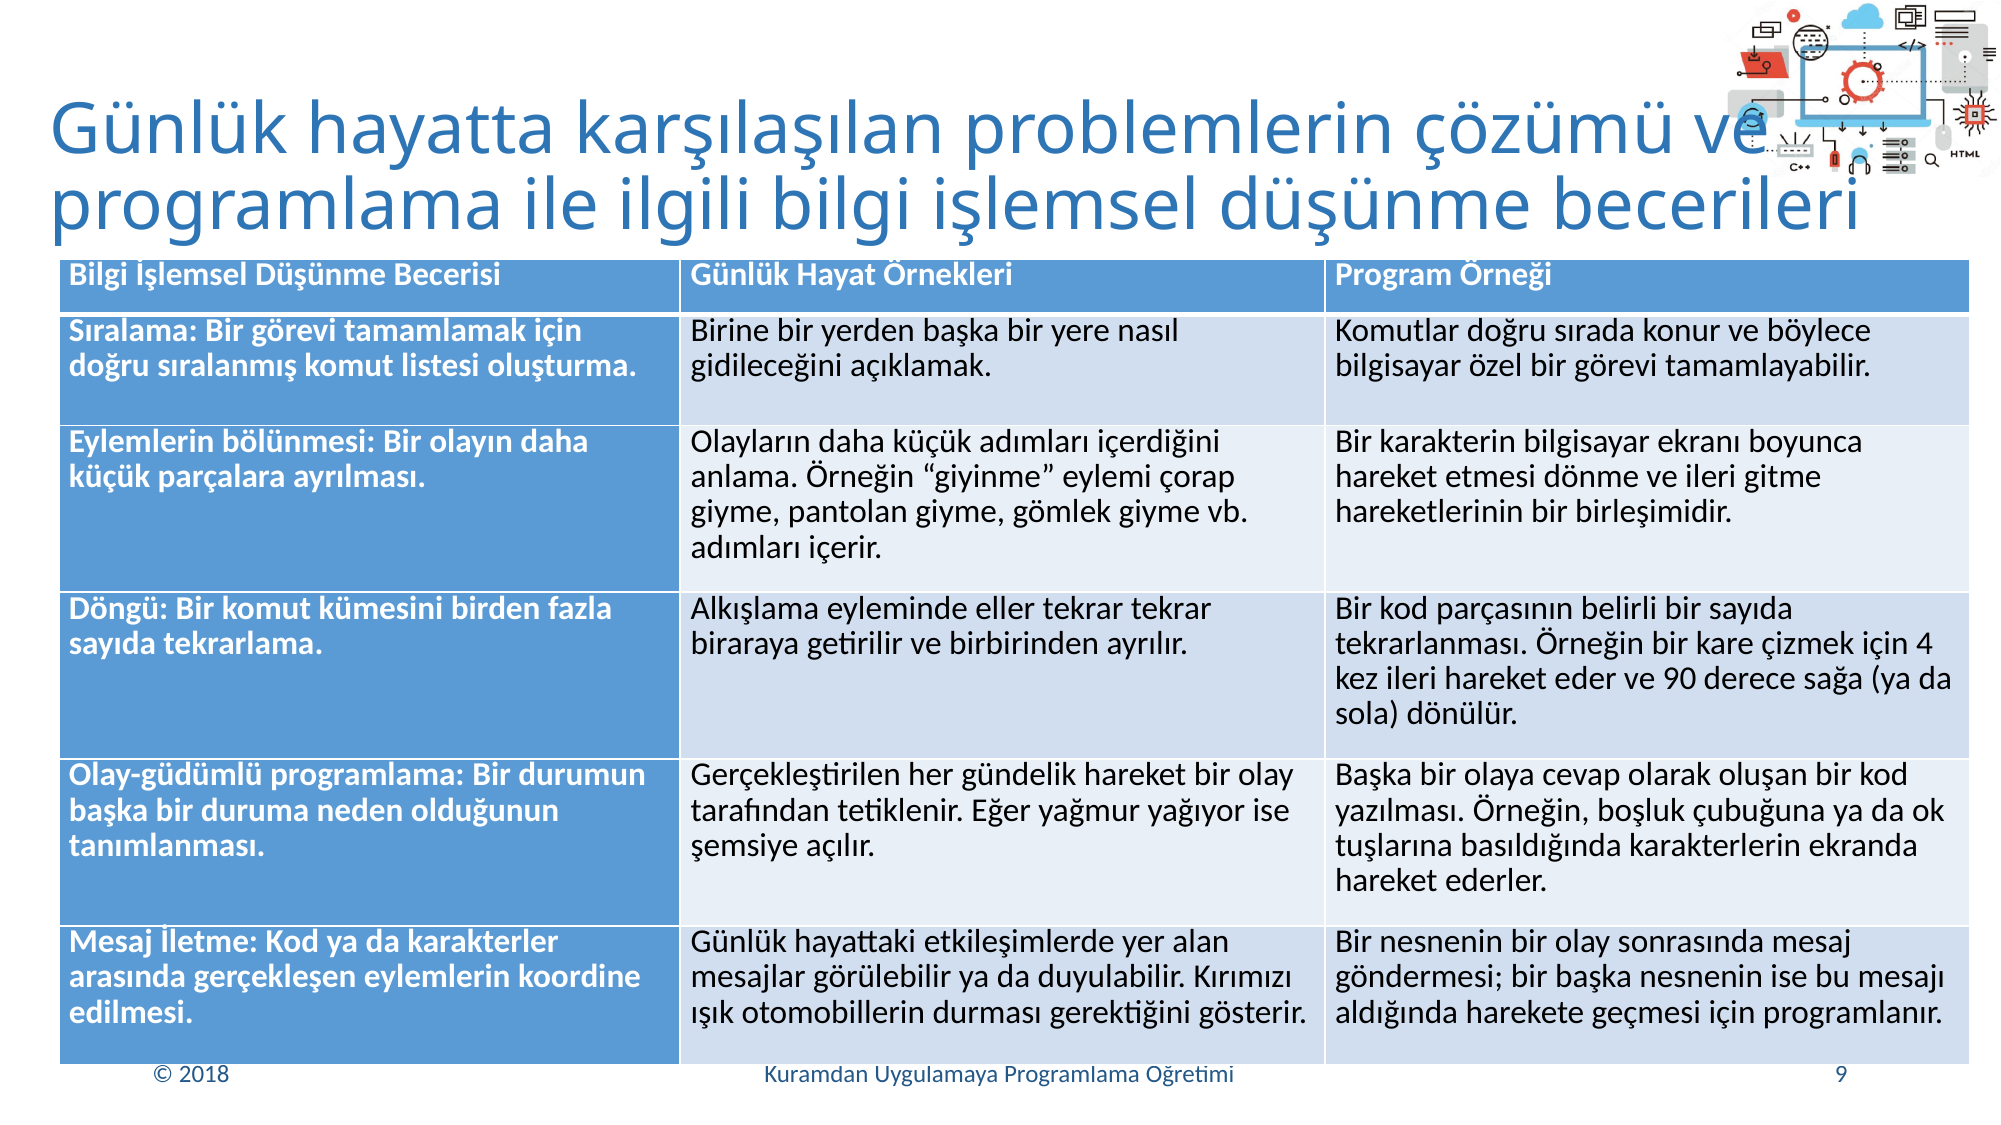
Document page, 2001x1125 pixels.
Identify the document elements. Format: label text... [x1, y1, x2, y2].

table_cell Sıralama: Bir görevi tamamlamak için doğru sıralanmış komut listesi oluşturma. [60, 317, 679, 425]
footer Kuramdan Uygulamaya Programlama Öğretimi [662, 1042, 1338, 1103]
table_cell Günlük hayattaki etkileşimlerde yer alan mesajlar görülebilir ya da duyulabilir. Kırımızı ışık otomobillerin durması gerektiğini gösterir. [681, 927, 1324, 1042]
table_header Bilgi İşlemsel Düşünme Becerisi [60, 260, 679, 312]
slide_number © 2018 [137, 1042, 588, 1103]
table_cell Mesaj İletme: Kod ya da karakterler arasında gerçekleşen eylemlerin koordine edilmesi. [60, 927, 679, 1064]
table_cell Alkışlama eyleminde eller tekrar tekrar biraraya getirilir ve birbirinden ayrılır. [681, 593, 1324, 758]
slide_number 9 [1412, 1042, 1863, 1103]
table_cell Olay-güdümlü programlama: Bir durumun başka bir duruma neden olduğunun tanımlanması. [60, 760, 679, 925]
table_header Program Örneği [1326, 260, 1969, 312]
table_cell Olayların daha küçük adımları içerdiğini anlama. Örneğin “giyinme” eylemi çorap giyme, pantolan giyme, gömlek giyme vb. adımları içerir. [681, 426, 1324, 591]
table_cell Eylemlerin bölünmesi: Bir olayın daha küçük parçalara ayrılması. [60, 426, 679, 591]
table_cell Bir karakterin bilgisayar ekranı boyunca hareket etmesi dönme ve ileri gitme hareketlerinin bir birleşimidir. [1326, 426, 1969, 591]
table_cell Bir nesnenin bir olay sonrasında mesaj göndermesi; bir başka nesnenin ise bu mesajı aldığında harekete geçmesi için programlanır. [1326, 927, 1969, 1064]
table_header Günlük Hayat Örnekleri [681, 260, 1324, 312]
table_cell Başka bir olaya cevap olarak oluşan bir kod yazılması. Örneğin, boşluk çubuğuna ya da ok tuşlarına basıldığında karakterlerin ekranda hareket ederler. [1326, 760, 1969, 925]
table_cell Gerçekleştirilen her gündelik hareket bir olay tarafından tetiklenir. Eğer yağmur yağıyor ise şemsiye açılır. [681, 760, 1324, 925]
table_cell Döngü: Bir komut kümesini birden fazla sayıda tekrarlama. [60, 593, 679, 758]
picture [1724, 1, 2001, 177]
table_cell Bir kod parçasının belirli bir sayıda tekrarlanması. Örneğin bir kare çizmek için 4 kez ileri hareket eder ve 90 derece sağa (ya da sola) dönülür. [1326, 593, 1969, 758]
table_cell Komutlar doğru sırada konur ve böylece bilgisayar özel bir görevi tamamlayabilir. [1326, 317, 1969, 425]
title Günlük hayatta karşılaşılan problemlerin çözümü ve programlama ile ilgili bilgi işlemsel düşünme becerileri [34, 59, 1970, 278]
table_cell Birine bir yerden başka bir yere nasıl gidileceğini açıklamak. [681, 317, 1324, 425]
